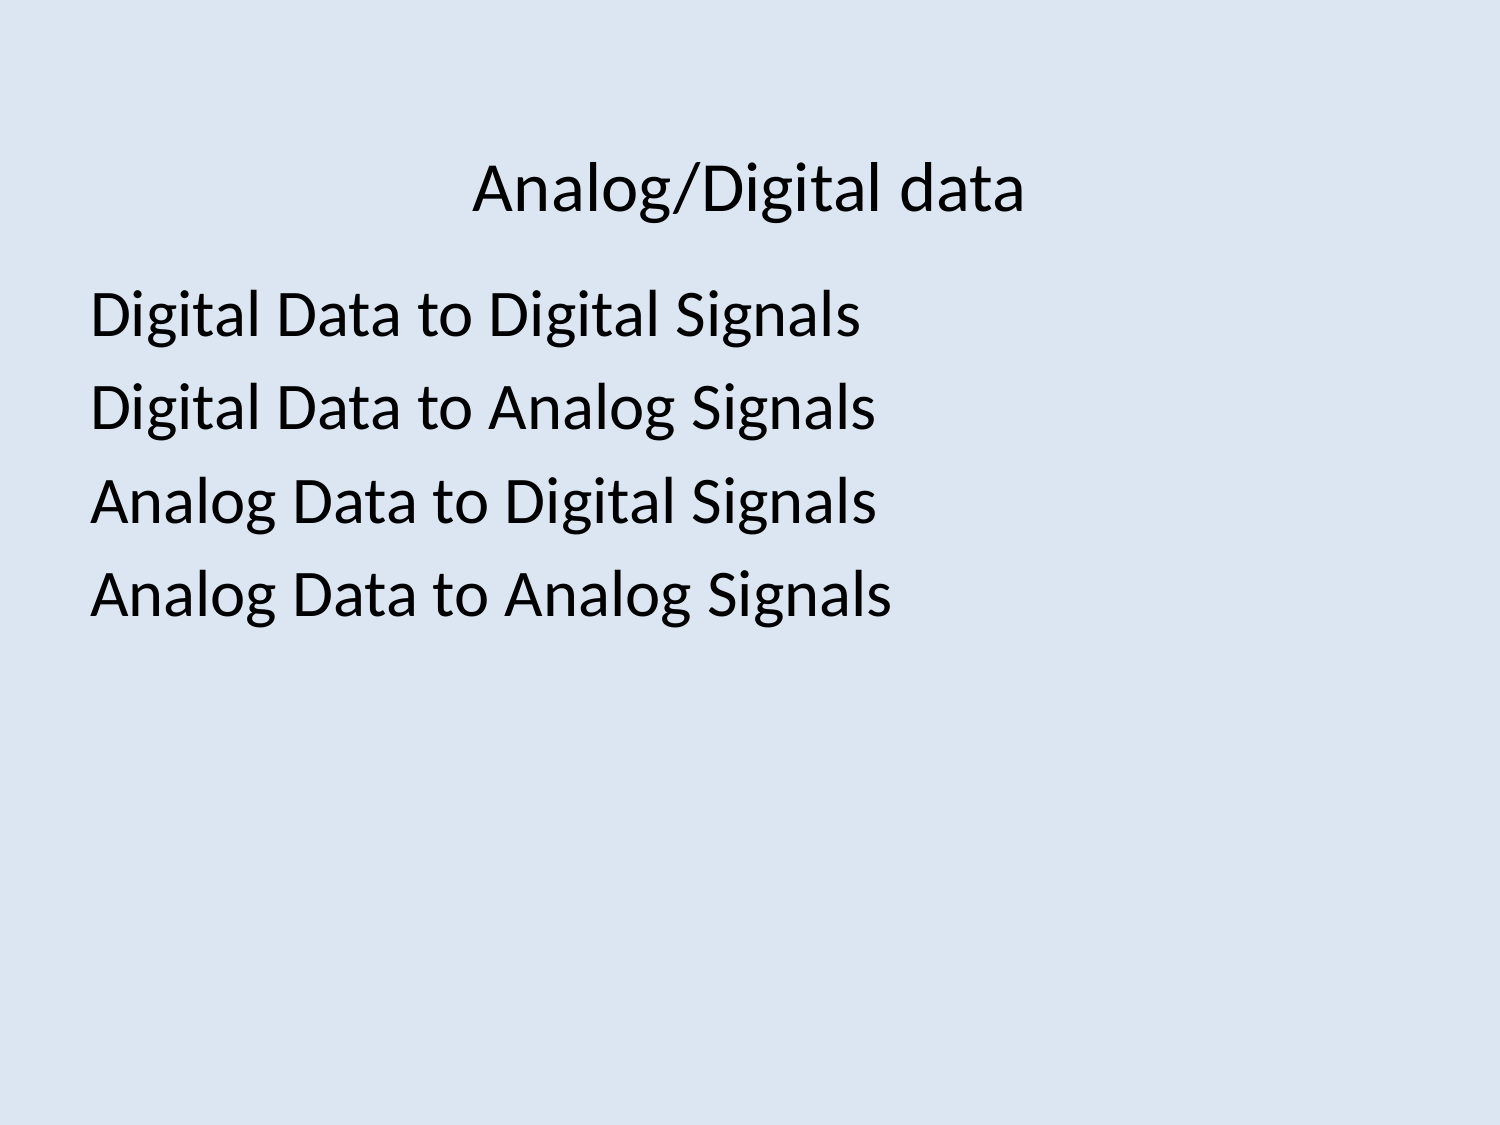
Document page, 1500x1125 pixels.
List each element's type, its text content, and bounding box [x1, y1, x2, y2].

title Analog/Digital data [75, 132, 1425, 233]
list Digital Data to Digital Signals Digital Data to Analog Signals Analog Data to Digital Signals Analog Data to Analog Signals [75, 262, 1425, 1005]
